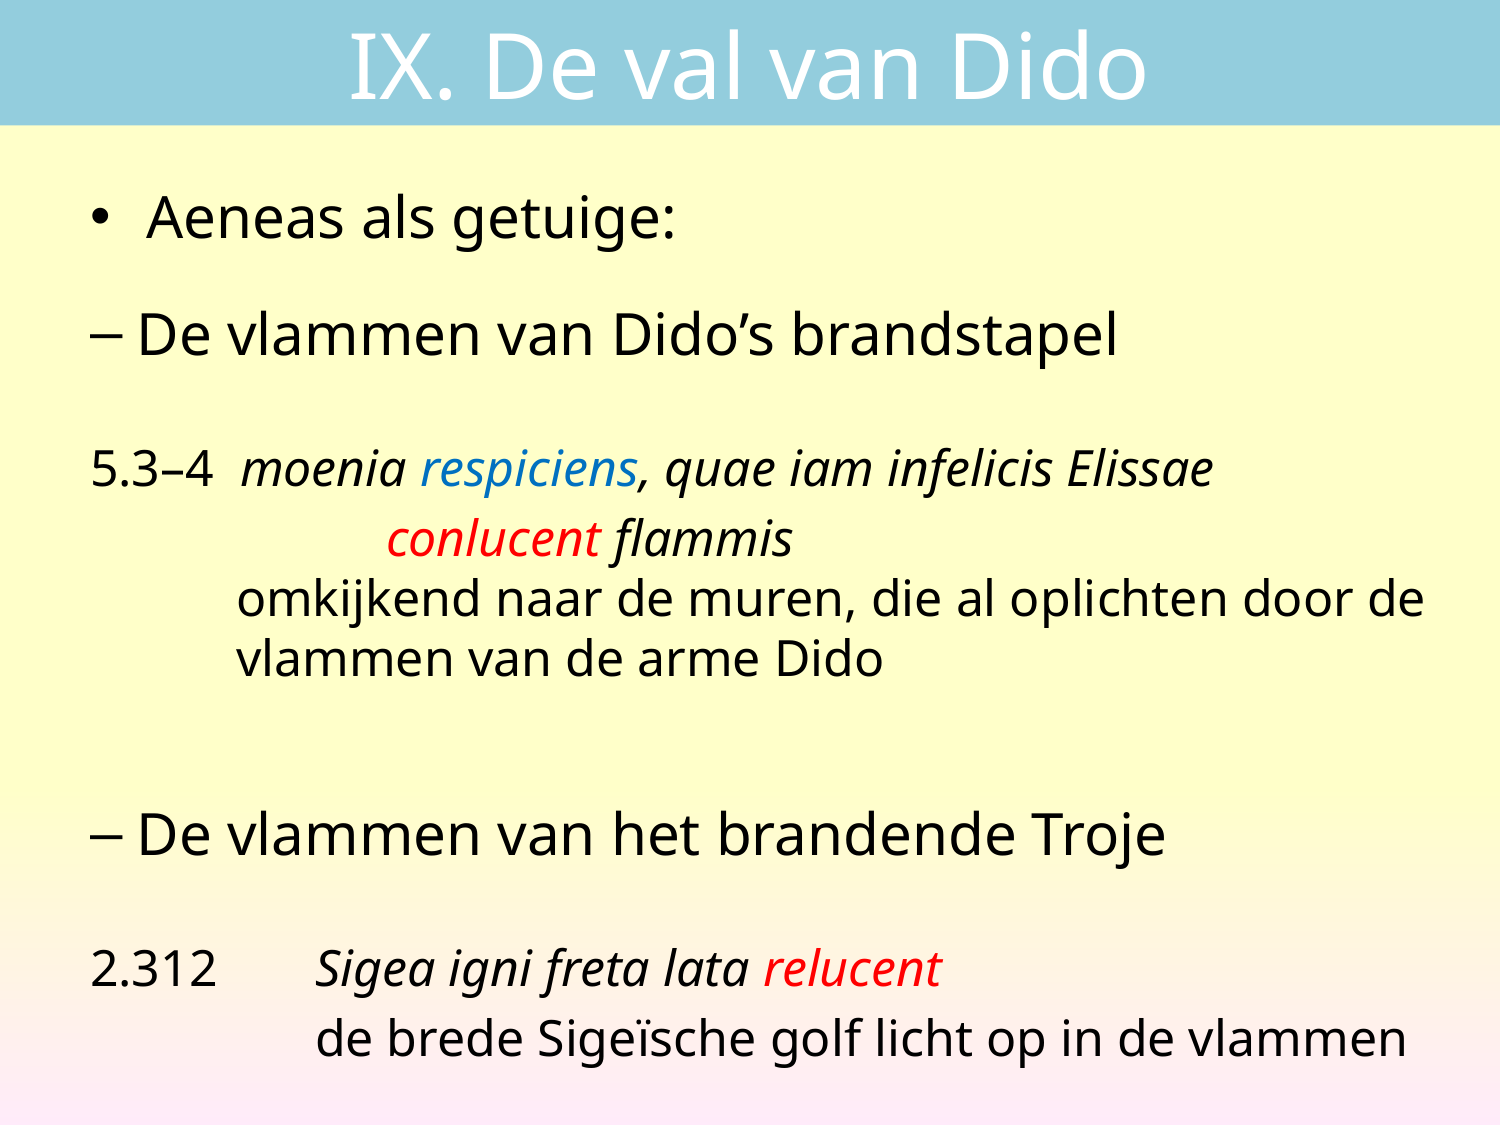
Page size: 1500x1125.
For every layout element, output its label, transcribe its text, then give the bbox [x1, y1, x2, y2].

list Aeneas als getuige: De vlammen van Dido’s brandstapel 5.3–4 moenia respiciens, quae iam infelicis Elissae conlucent flammis omkijkend naar de muren, die al oplichten door de vlammen van de arme Dido De vlammen van het brandende Troje 2.312 Sigea igni freta lata relucent de brede Sigeïsche golf licht op in de vlammen [75, 172, 1459, 1094]
title IX. De val van Dido [0, 0, 1500, 126]
